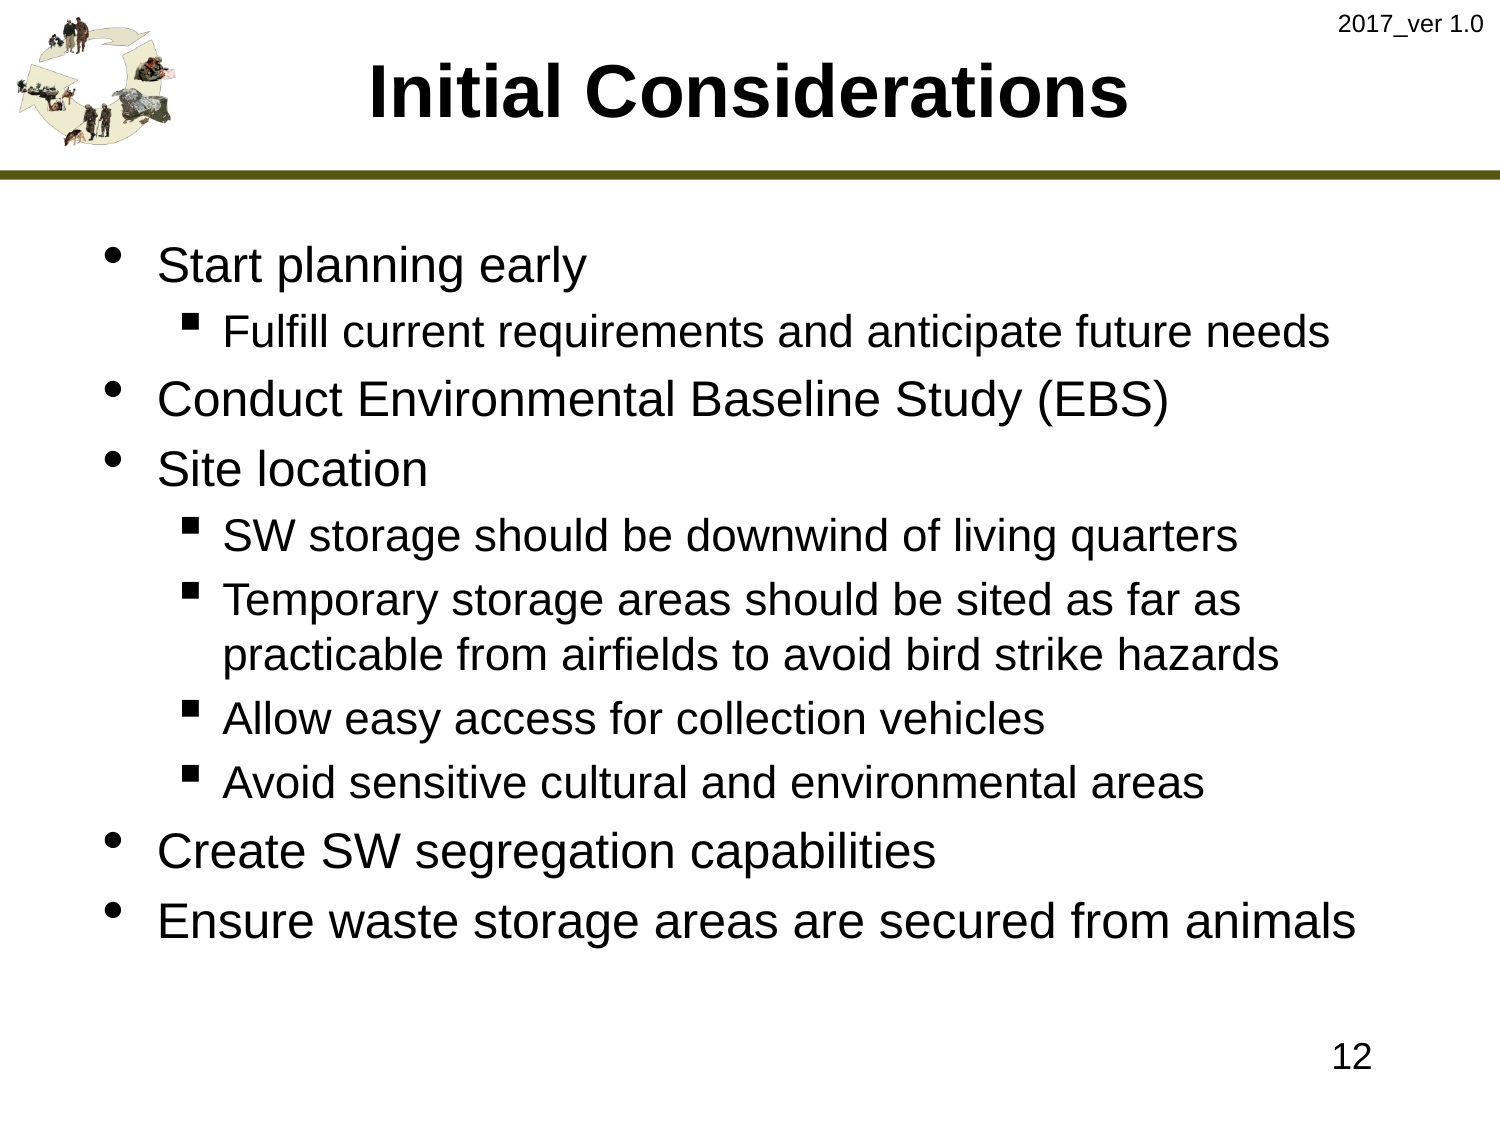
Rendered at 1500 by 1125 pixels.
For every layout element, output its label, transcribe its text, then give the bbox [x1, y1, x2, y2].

text_box 2017_ver 1.0 [1323, 0, 1500, 45]
list Start planning early Fulfill current requirements and anticipate future needs Conduct Environmental Baseline Study (EBS) Site location SW storage should be downwind of living quarters Temporary storage areas should be sited as far as practicable from airfields to avoid bird strike hazards Allow easy access for collection vehicles Avoid sensitive cultural and environmental areas Create SW segregation capabilities Ensure waste storage areas are secured from animals [87, 224, 1413, 1063]
picture [0, 12, 188, 154]
text_box 12 [1074, 1024, 1388, 1100]
title Initial Considerations [174, 24, 1326, 151]
